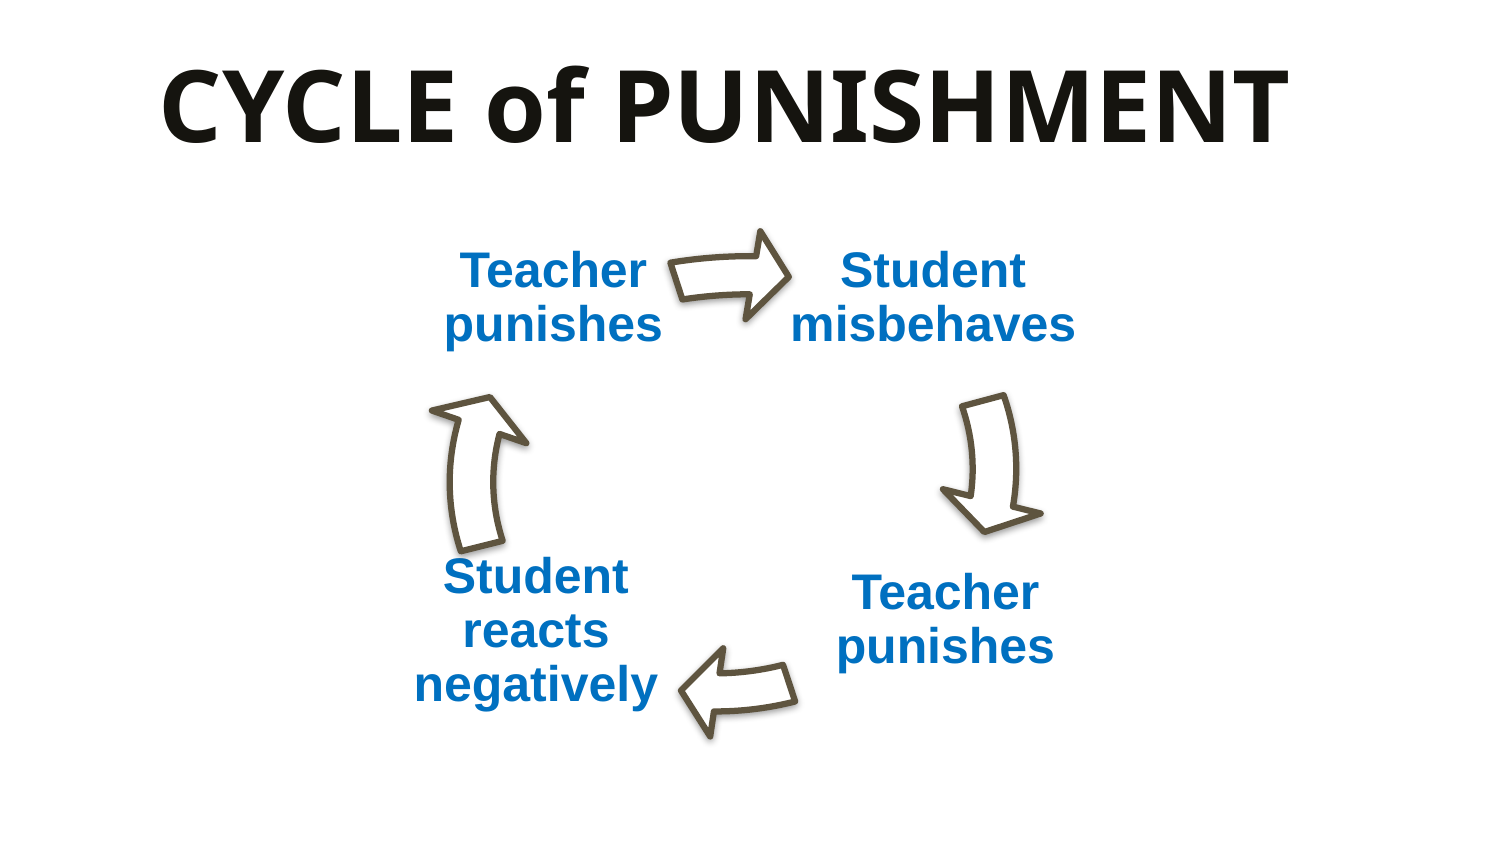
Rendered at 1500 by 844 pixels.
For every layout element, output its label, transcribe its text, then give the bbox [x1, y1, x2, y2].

title CYCLE of PUNISHMENT [93, 27, 1357, 185]
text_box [369, 183, 1131, 784]
